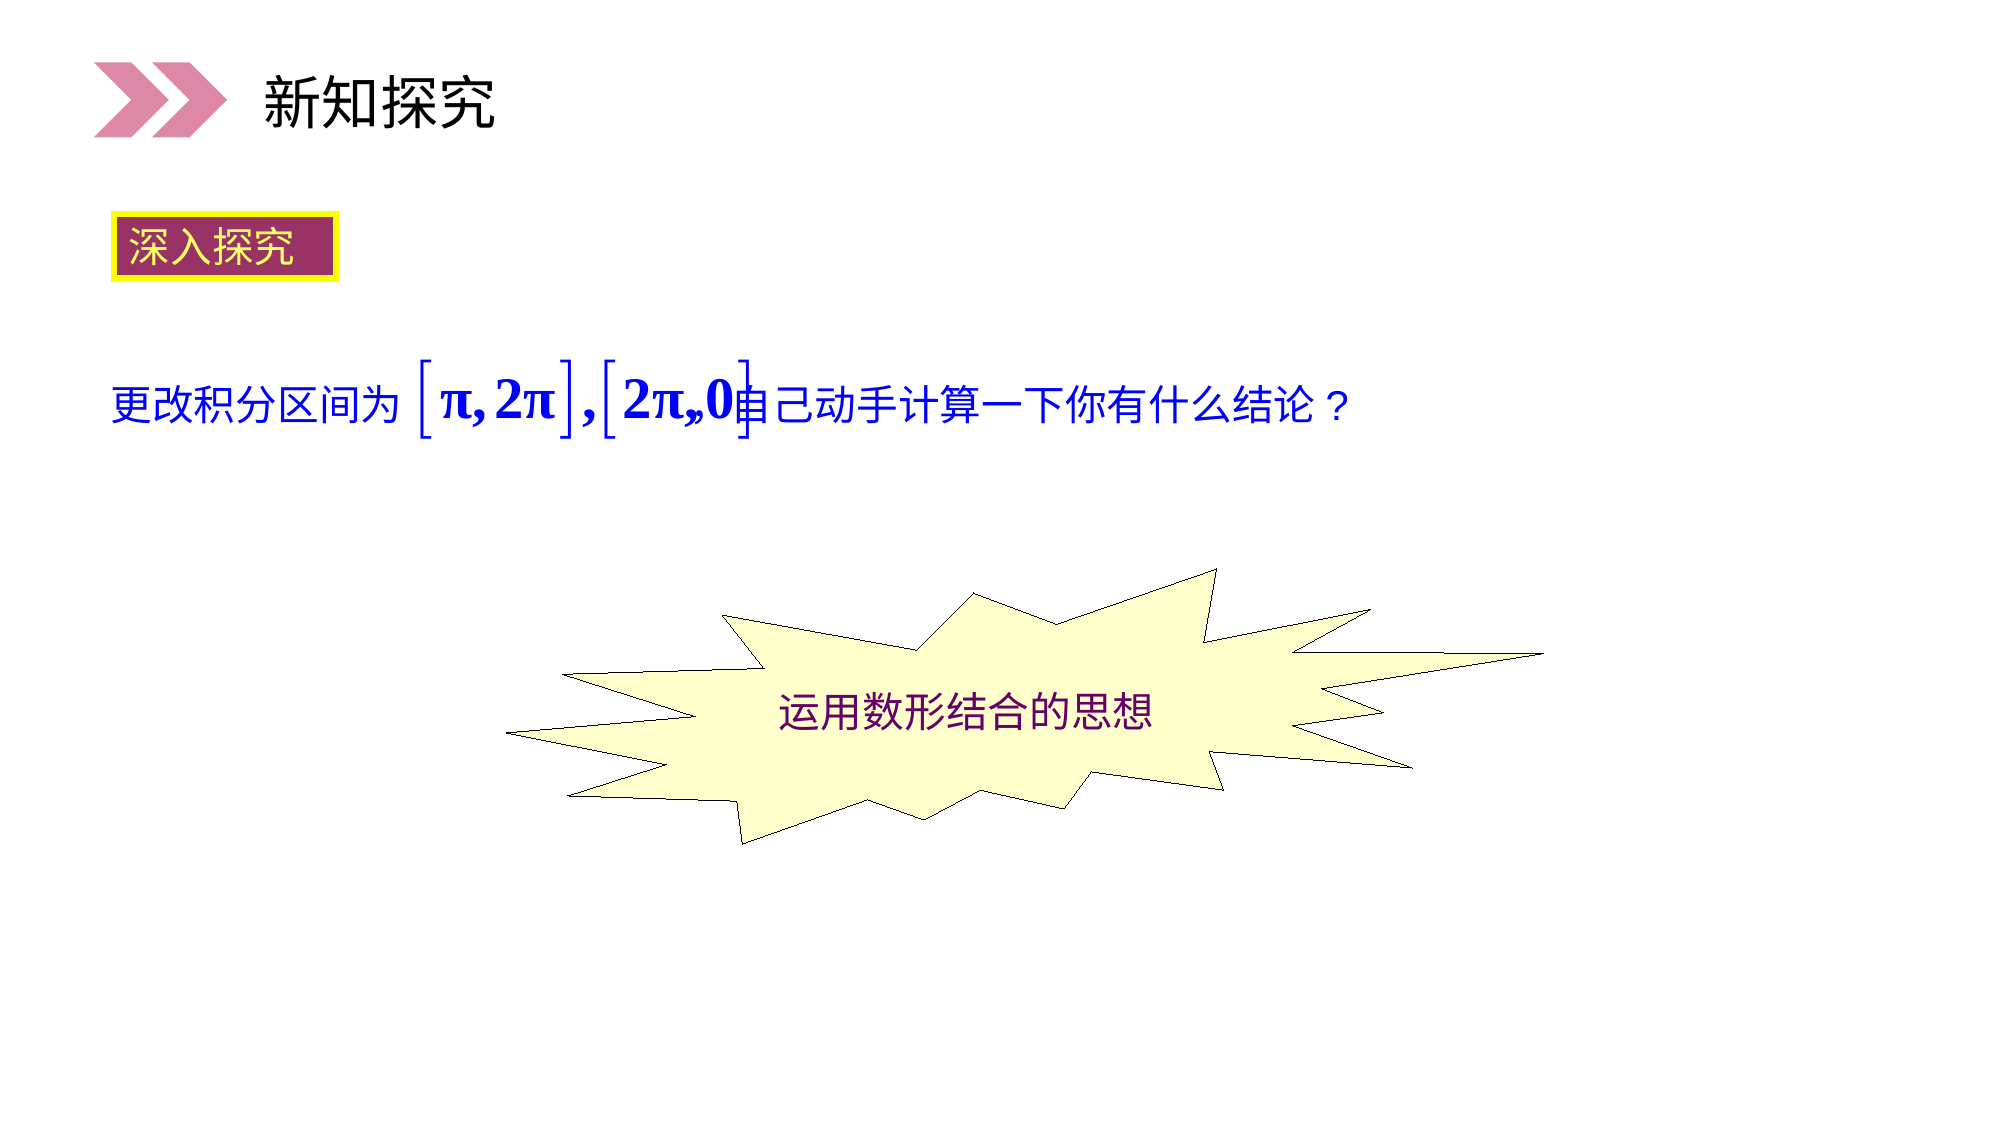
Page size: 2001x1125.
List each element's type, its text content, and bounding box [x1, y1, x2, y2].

text_box 运用数形结合的思想 [506, 568, 1544, 845]
text_box 新知探究 [248, 66, 1088, 137]
text_box 深入探究 [114, 213, 336, 279]
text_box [30, 354, 2000, 453]
